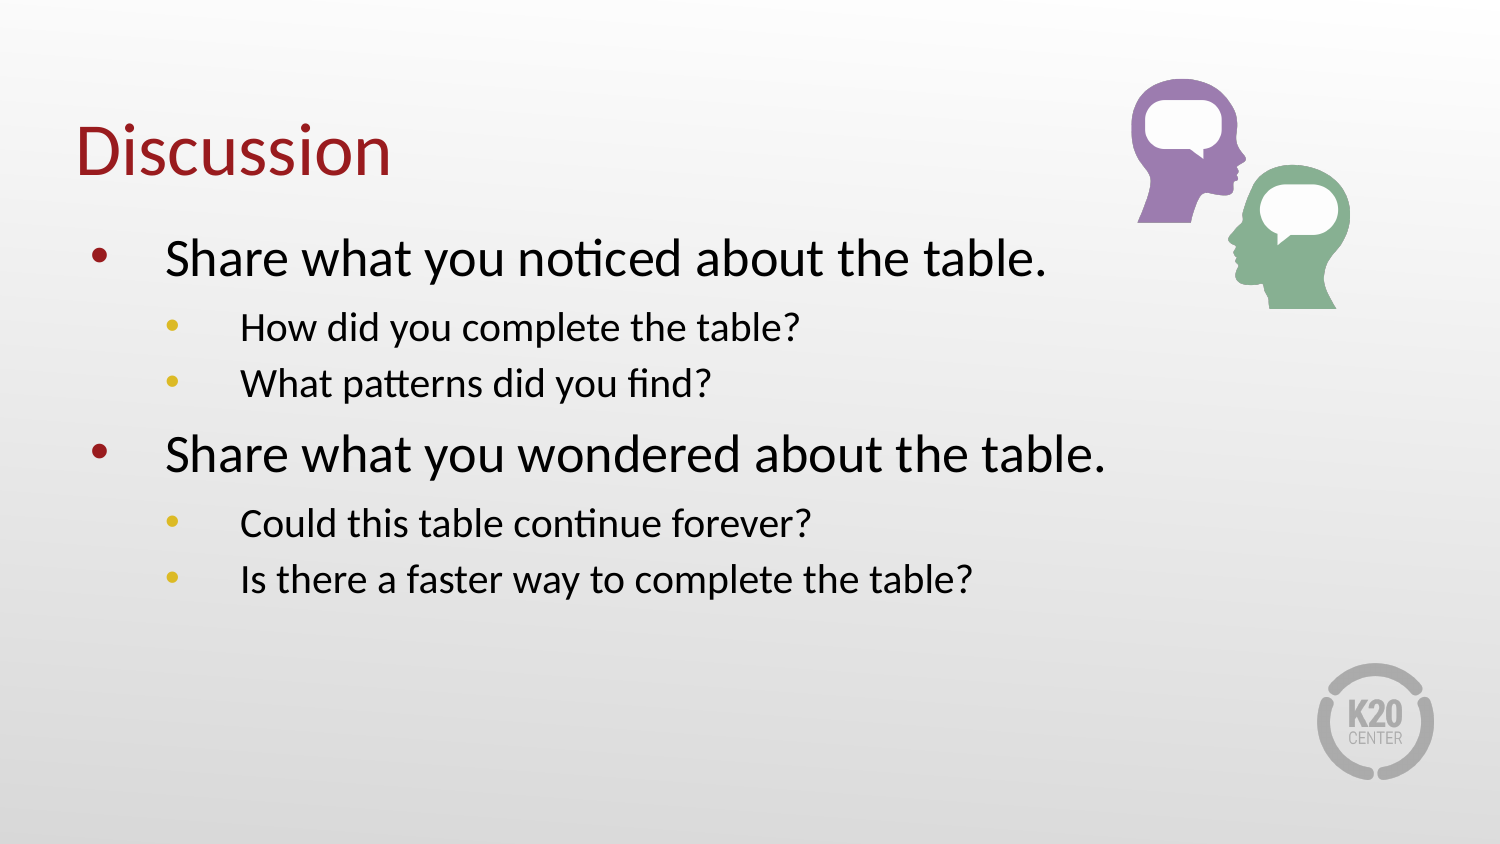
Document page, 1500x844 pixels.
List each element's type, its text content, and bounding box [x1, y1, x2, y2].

picture [1300, 646, 1451, 797]
title Discussion [75, 50, 1425, 191]
list Share what you noticed about the table. How did you complete the table? What patterns did you find? Share what you wondered about the table. Could this table continue forever? Is there a faster way to complete the table? [75, 214, 1425, 779]
picture [1129, 73, 1357, 309]
